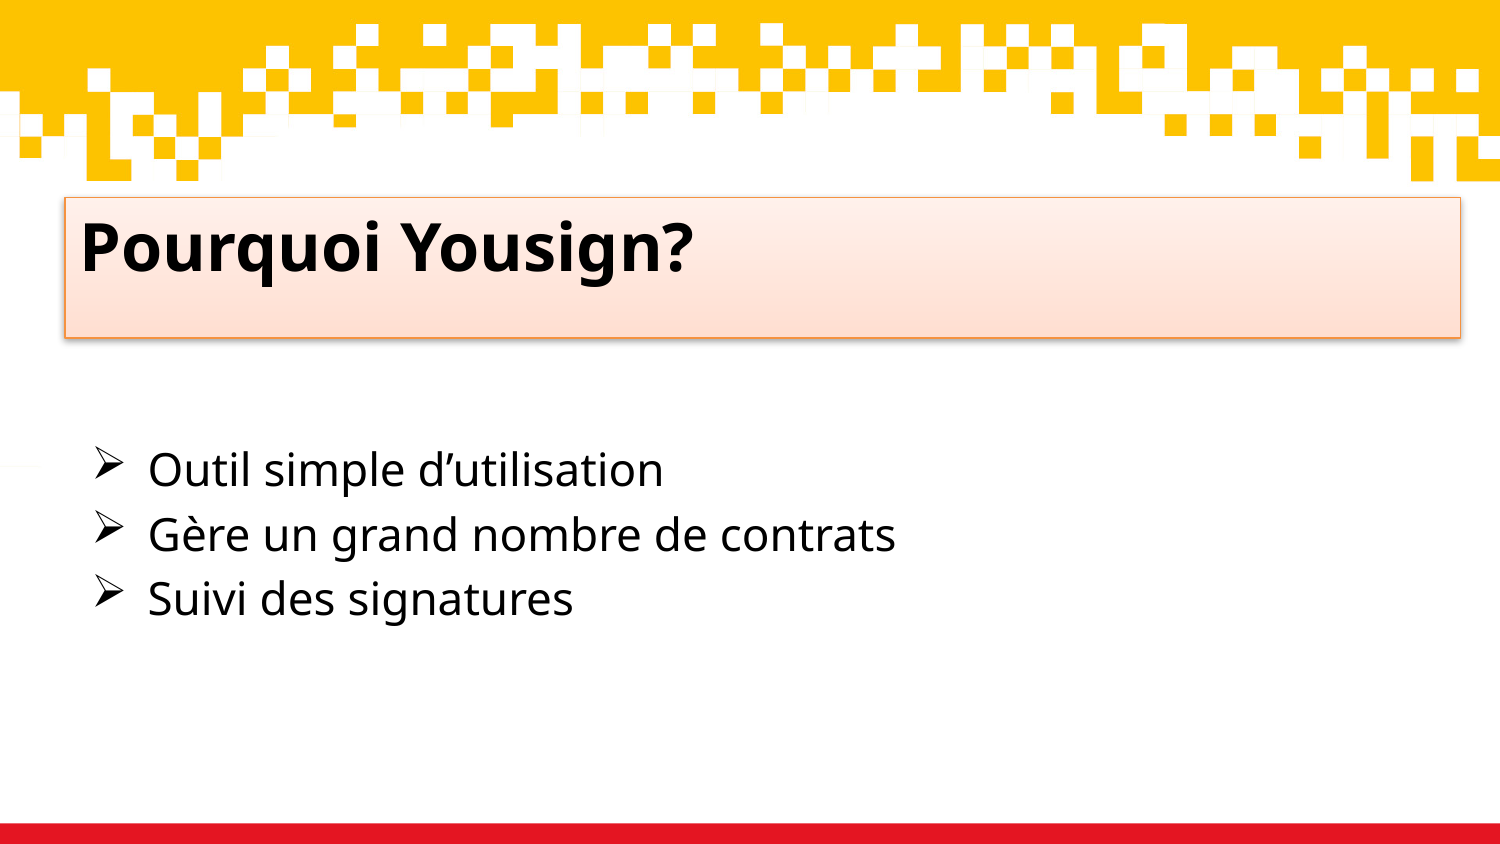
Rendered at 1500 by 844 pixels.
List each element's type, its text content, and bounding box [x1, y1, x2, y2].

list Outil simple d’utilisation Gère un grand nombre de contrats Suivi des signatures [76, 433, 1436, 718]
picture [0, 0, 1500, 823]
title Pourquoi Yousign? [64, 197, 1461, 339]
